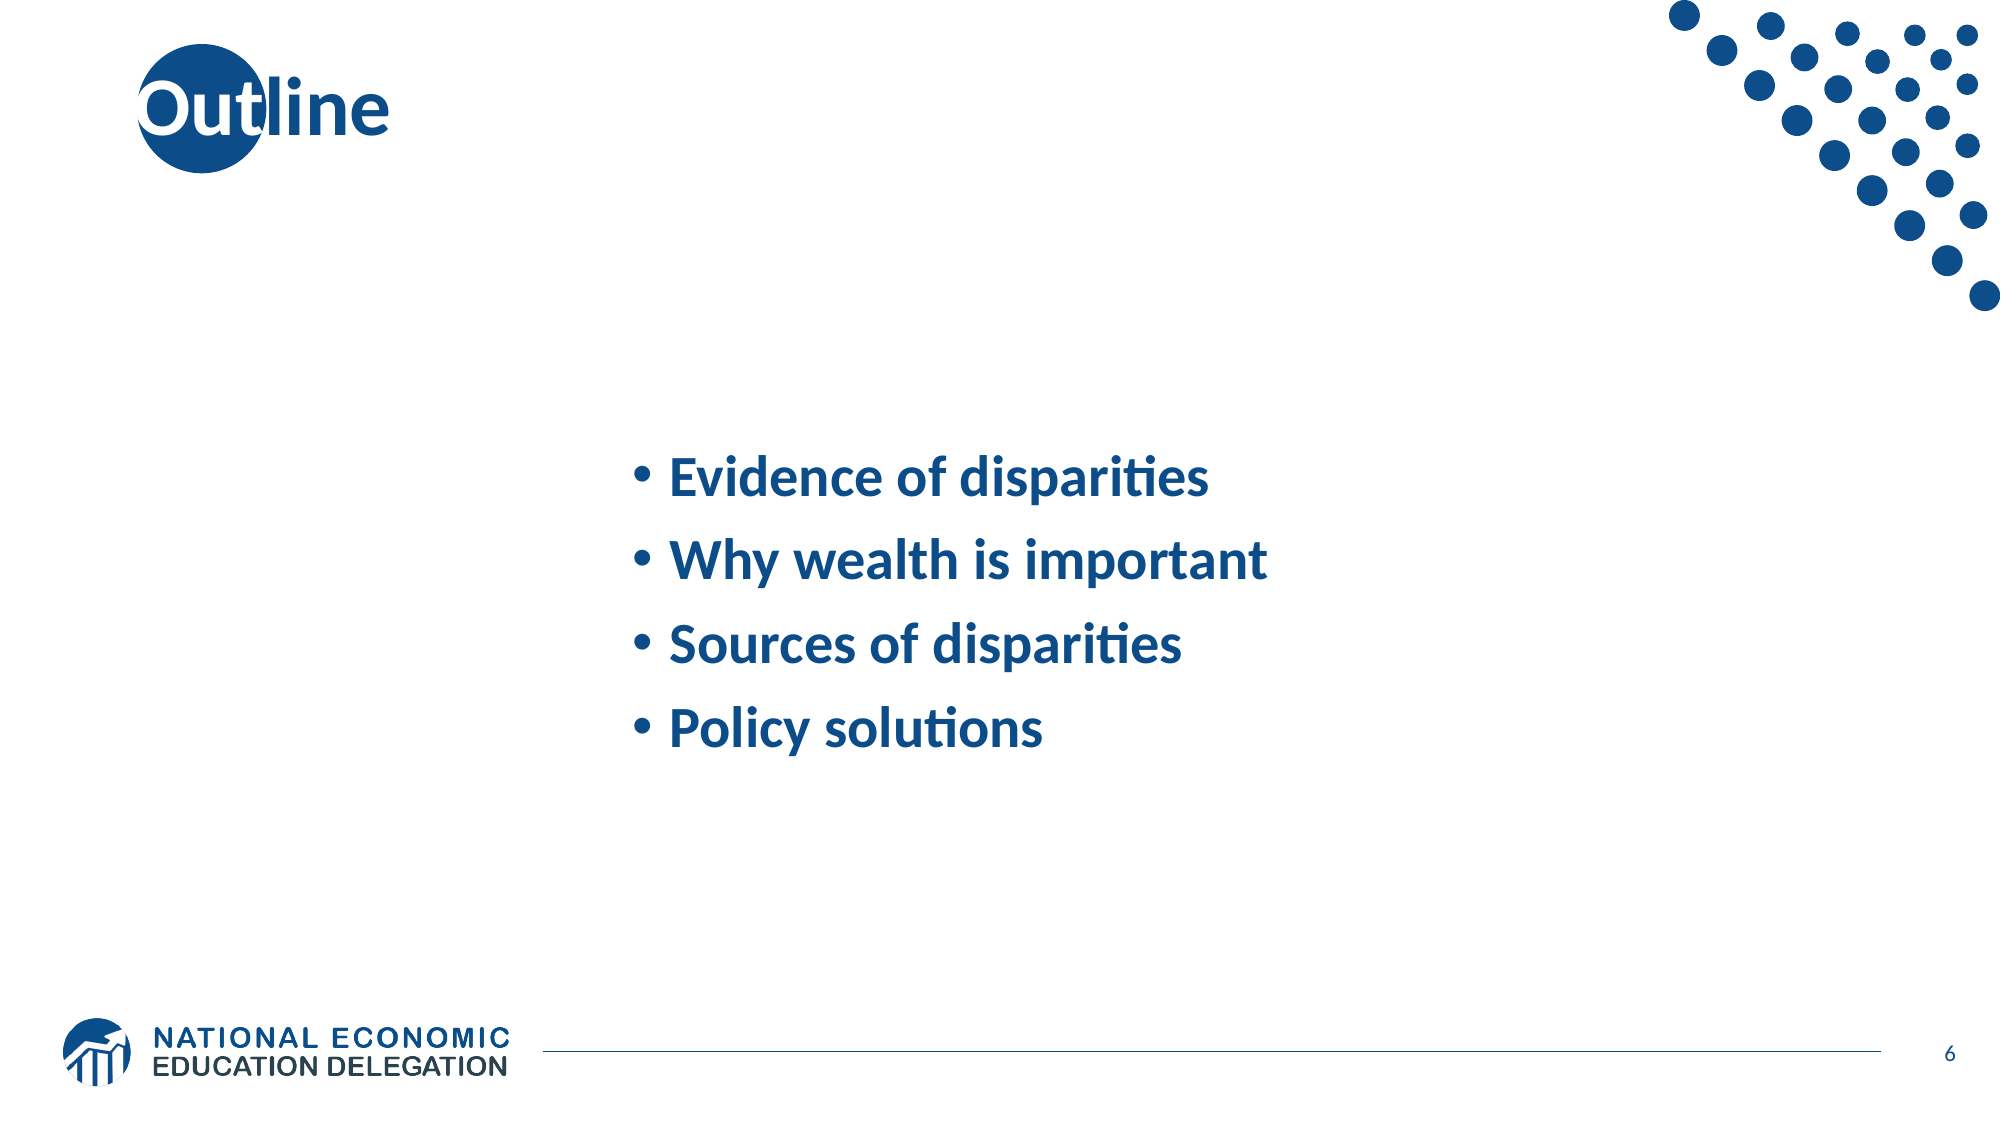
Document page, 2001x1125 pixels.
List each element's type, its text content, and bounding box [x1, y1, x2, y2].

list Evidence of disparities Why wealth is important Sources of disparities Policy solutions [617, 246, 1383, 961]
picture [55, 1013, 520, 1091]
title Outline [119, 0, 1845, 218]
slide_number 6 [1521, 1022, 1972, 1082]
